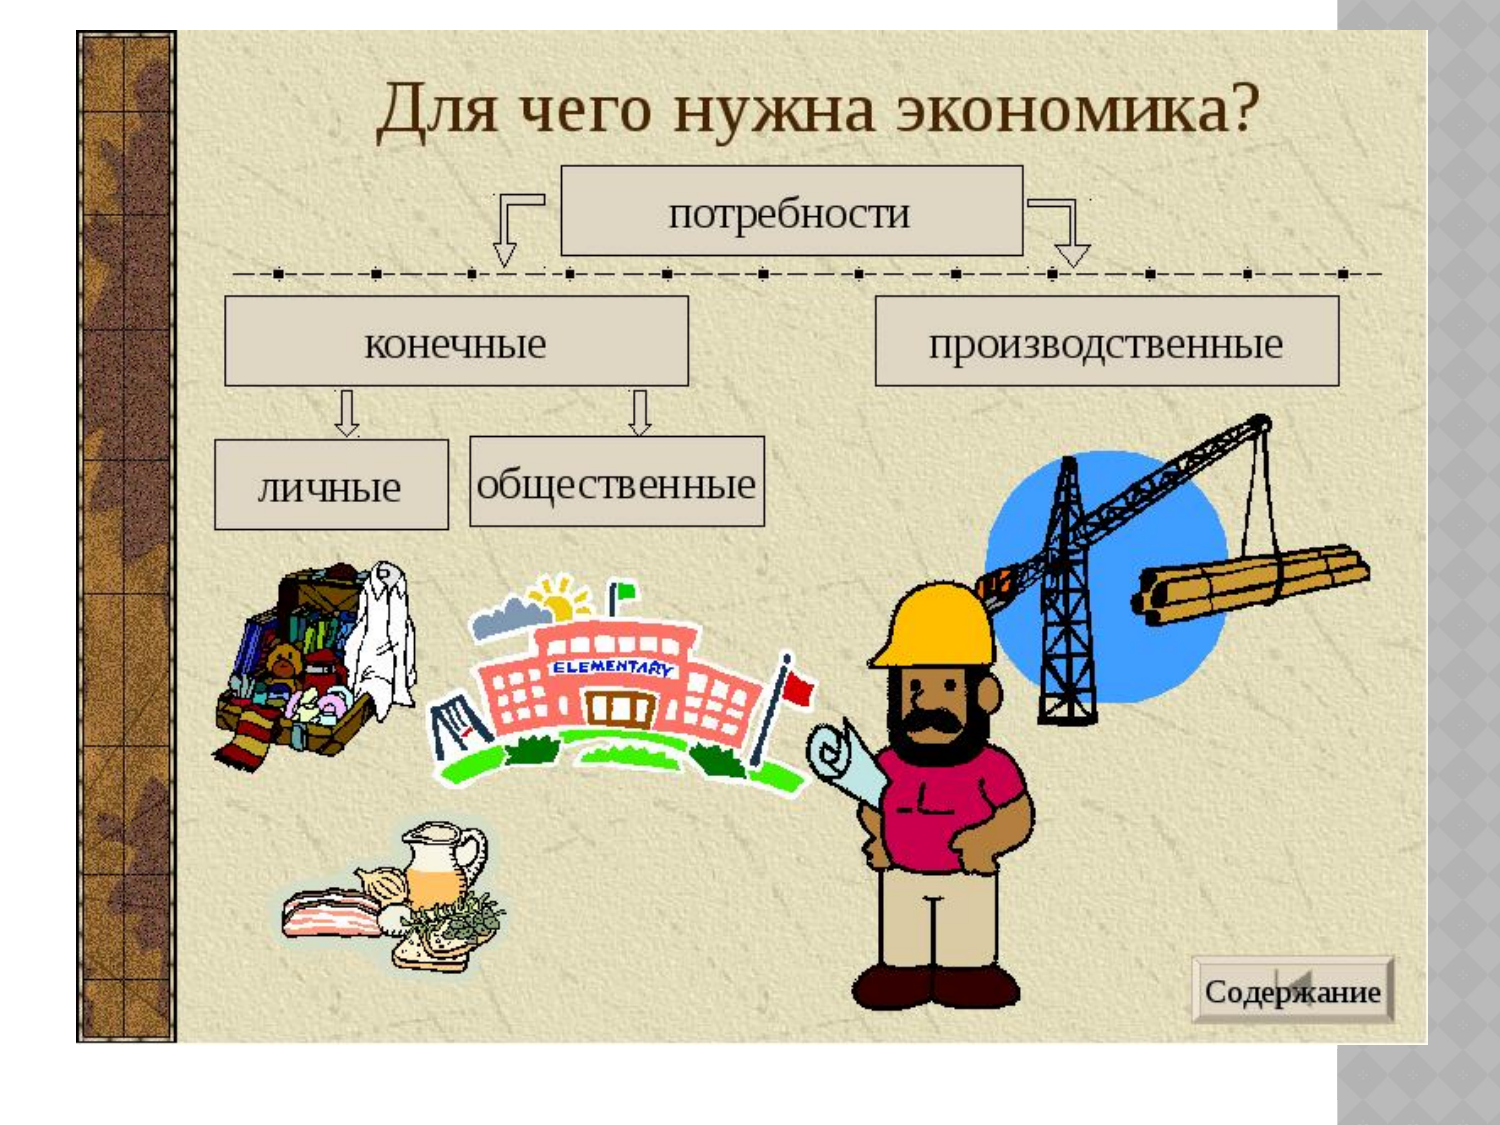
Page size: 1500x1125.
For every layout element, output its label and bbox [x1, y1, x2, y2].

list [76, 30, 1429, 1045]
